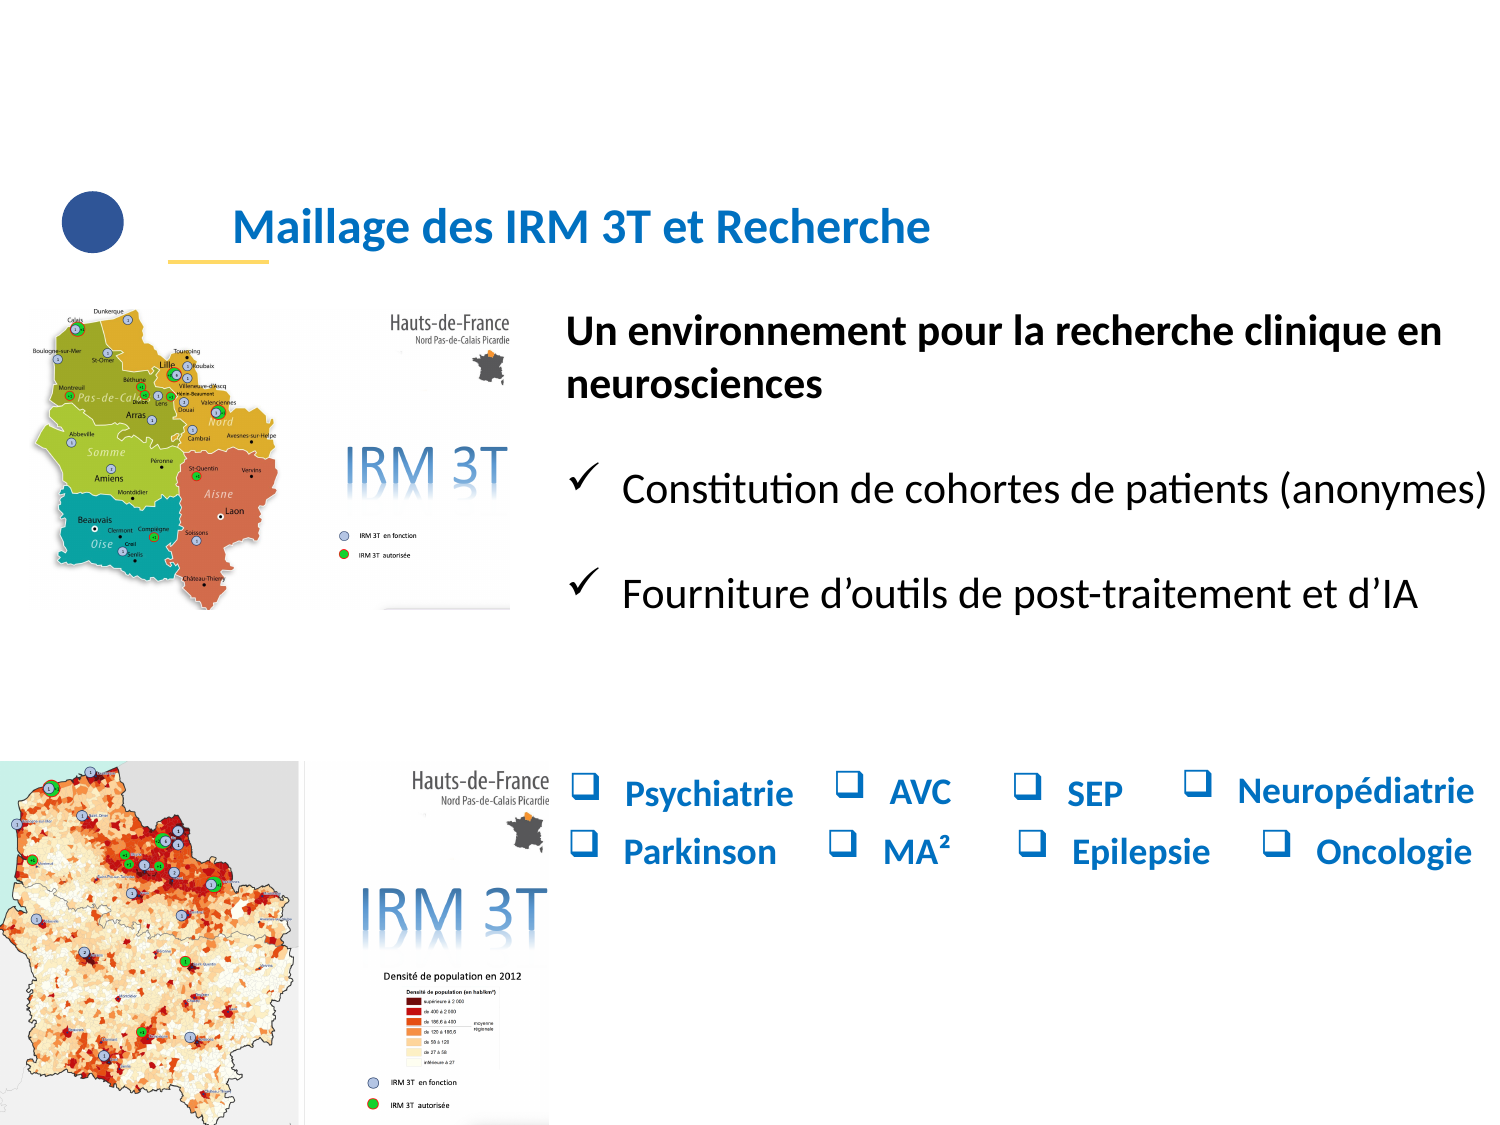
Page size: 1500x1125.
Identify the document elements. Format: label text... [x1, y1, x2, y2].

text_box Psychiatrie [554, 761, 810, 822]
text_box Neuropédiatrie [1166, 758, 1491, 819]
picture [0, 761, 549, 1125]
text_box Maillage des IRM 3T et Recherche [217, 186, 947, 261]
text_box SEP [996, 761, 1139, 822]
text_box Oncologie [1245, 819, 1488, 879]
text_box AVC [818, 759, 967, 820]
text_box [60, 190, 125, 255]
text_box MA² [811, 819, 967, 879]
text_box Un environnement pour la recherche clinique en neurosciences Constitution de cohortes de patients (anonymes) Fourniture d’outils de post-traitement et d’IA [550, 294, 1500, 677]
text_box Epilepsie [1001, 819, 1227, 879]
picture [29, 309, 510, 611]
text_box Parkinson [552, 819, 801, 879]
